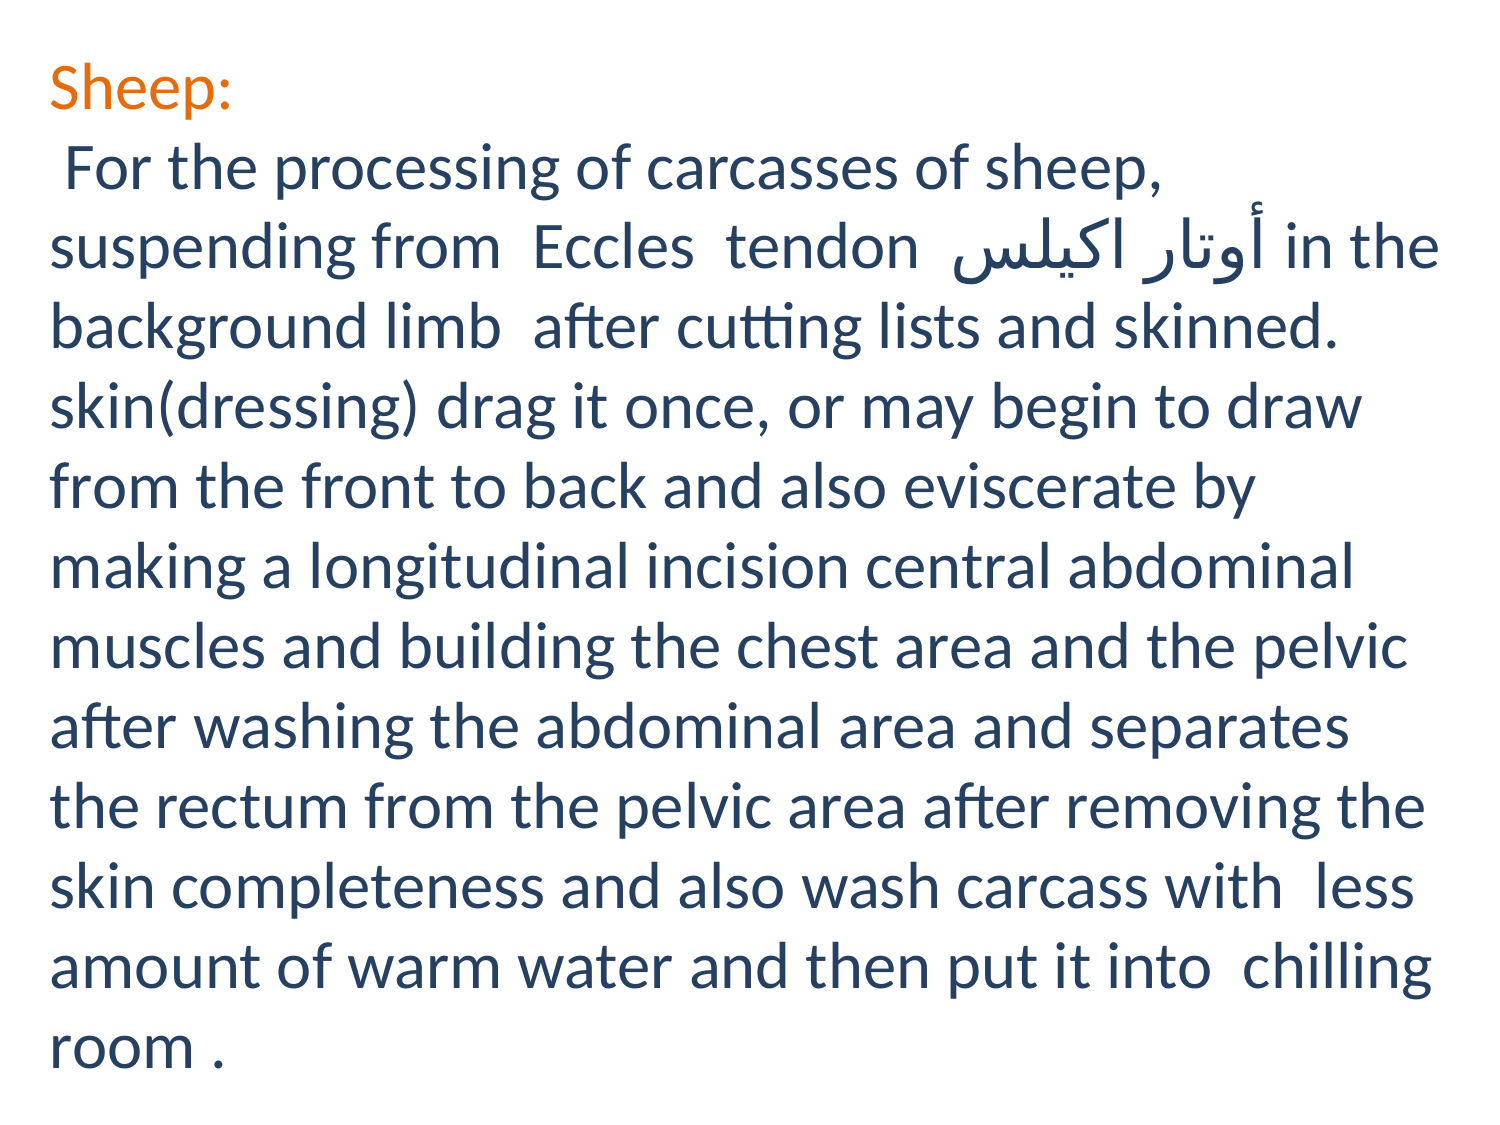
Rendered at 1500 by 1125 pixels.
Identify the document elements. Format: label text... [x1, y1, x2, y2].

text_box Sheep: For the processing of carcasses of sheep, suspending from Eccles tendon أوتار اكيلس in the background limb after cutting lists and skinned. skin(dressing) drag it once, or may begin to draw from the front to back and also eviscerate by making a longitudinal incision central abdominal muscles and building the chest area and the pelvic after washing the abdominal area and separates the rectum from the pelvic area after removing the skin completeness and also wash carcass with less amount of warm water and then put it into chilling room . [35, 35, 1465, 1090]
